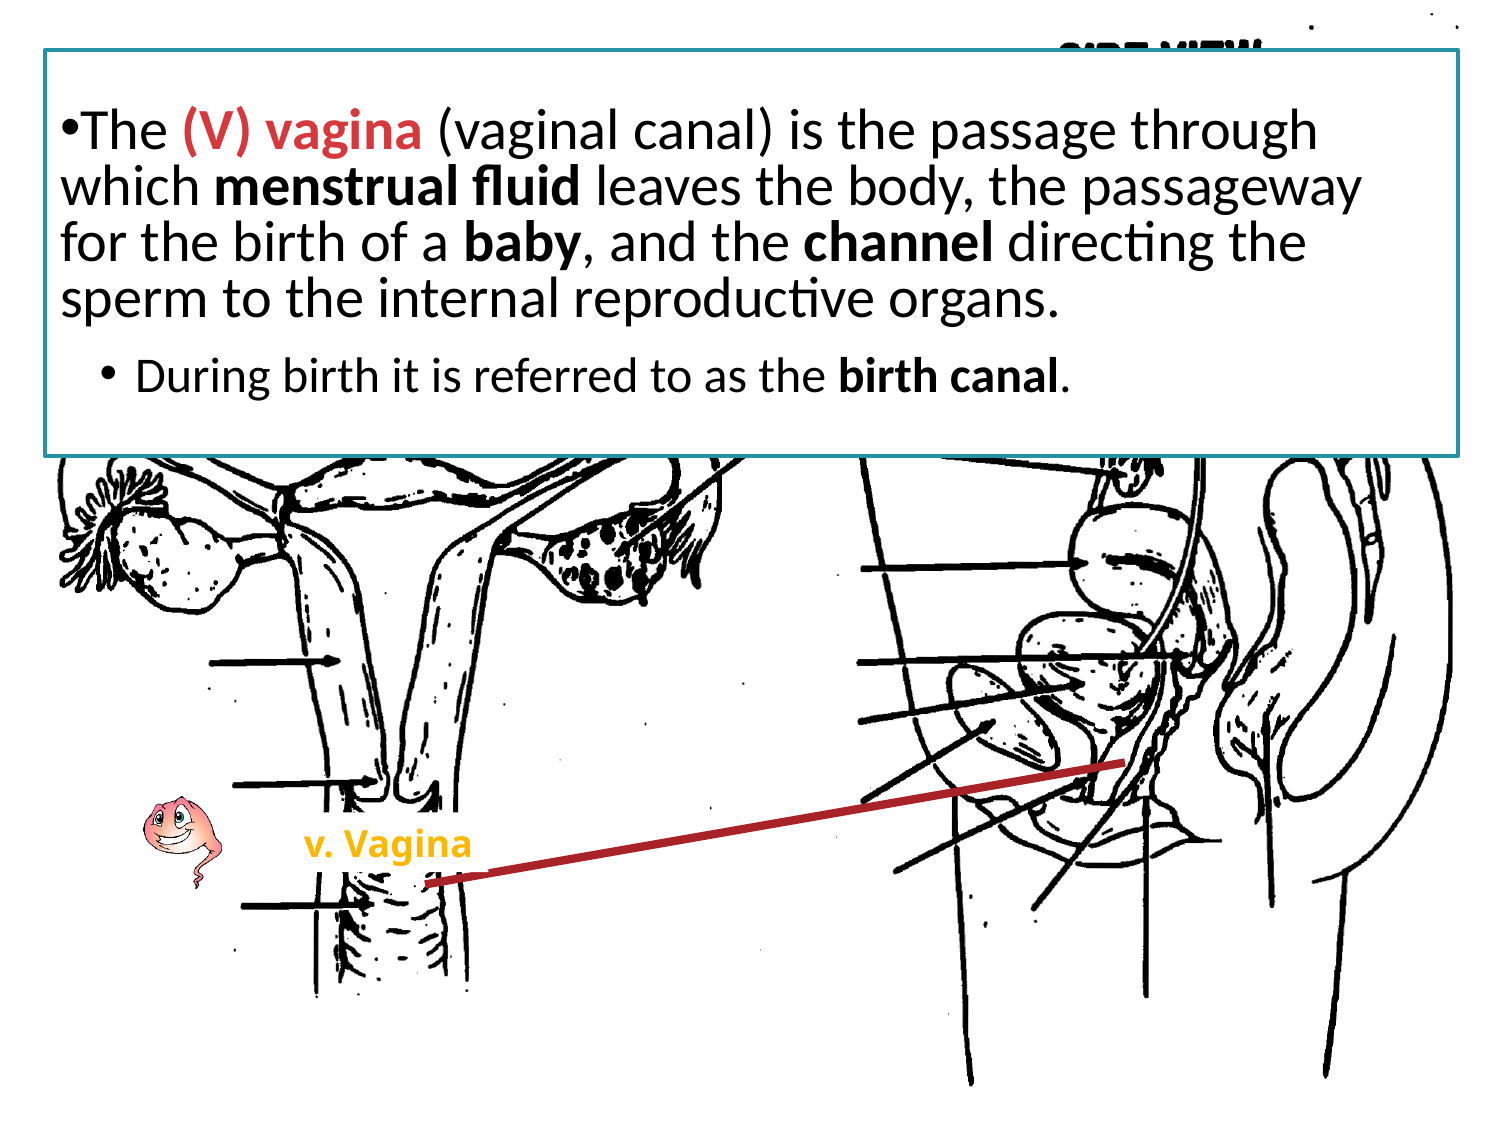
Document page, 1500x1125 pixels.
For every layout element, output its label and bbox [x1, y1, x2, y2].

text_box [424, 762, 1126, 885]
picture [142, 796, 222, 890]
list [0, 0, 1500, 1125]
